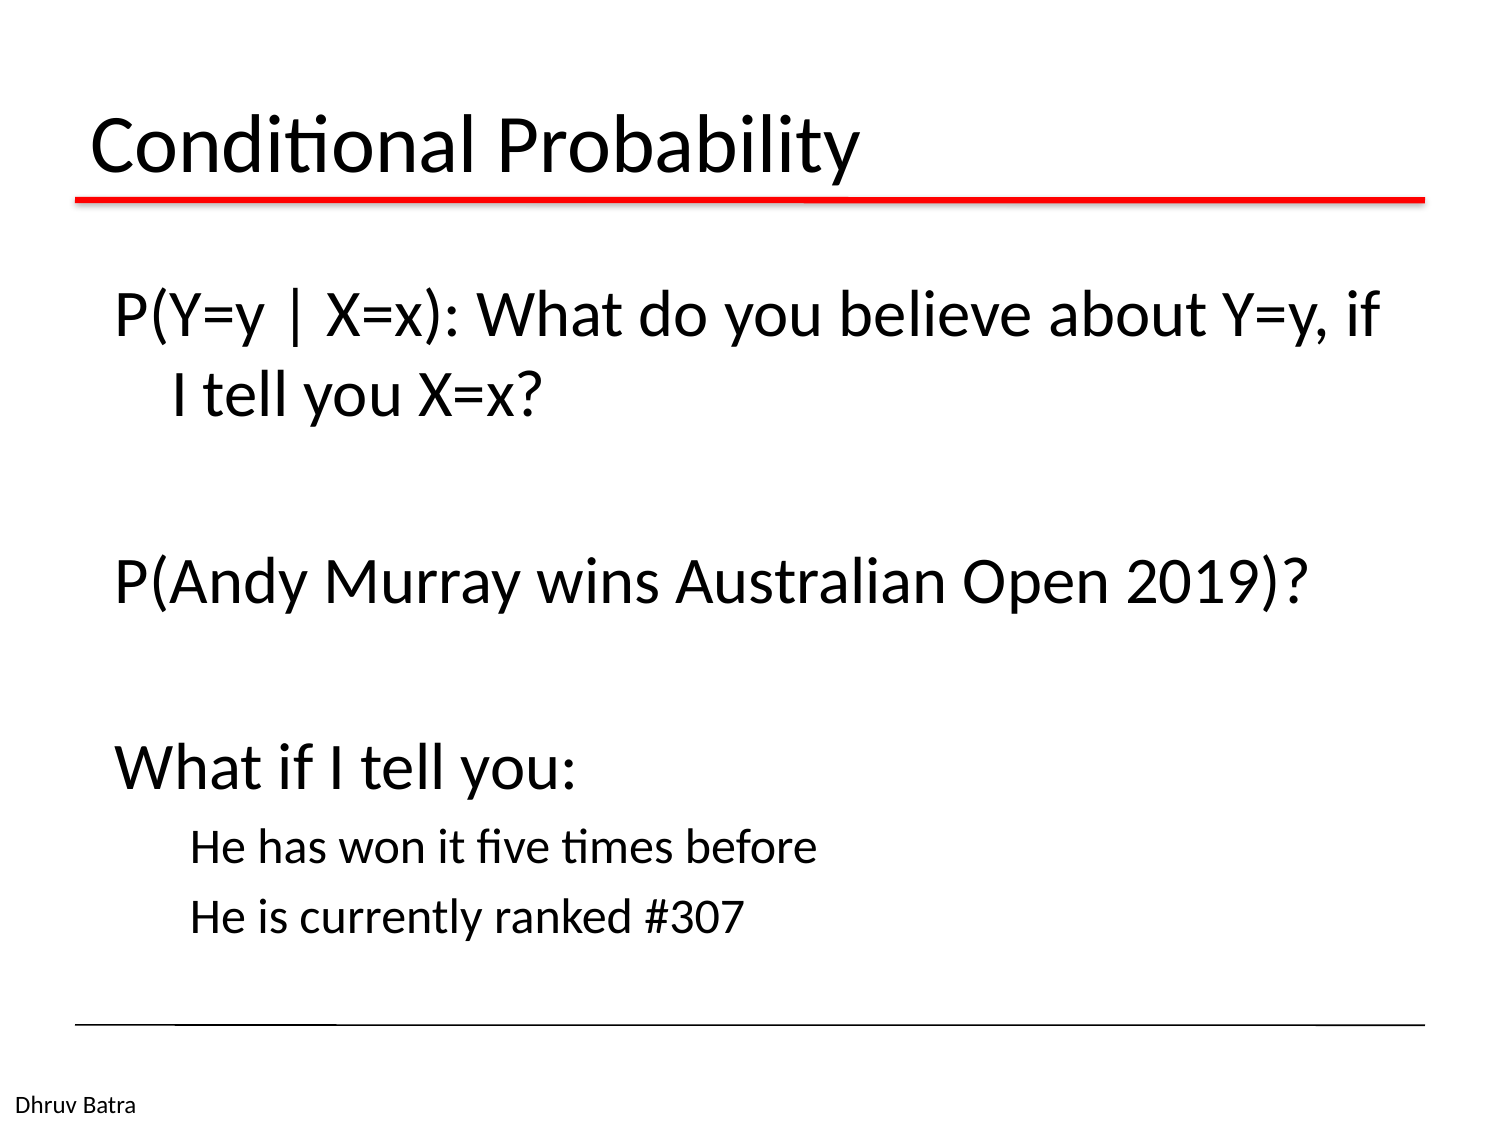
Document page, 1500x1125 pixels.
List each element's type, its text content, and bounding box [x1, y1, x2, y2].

list P(Y=y | X=x): What do you believe about Y=y, if I tell you X=x? P(Andy Murray wins Australian Open 2019)? What if I tell you: He has won it five times before He is currently ranked #307 [99, 262, 1400, 1005]
title Conditional Probability [75, 45, 1425, 233]
text_box Dhruv Batra [0, 1081, 152, 1125]
